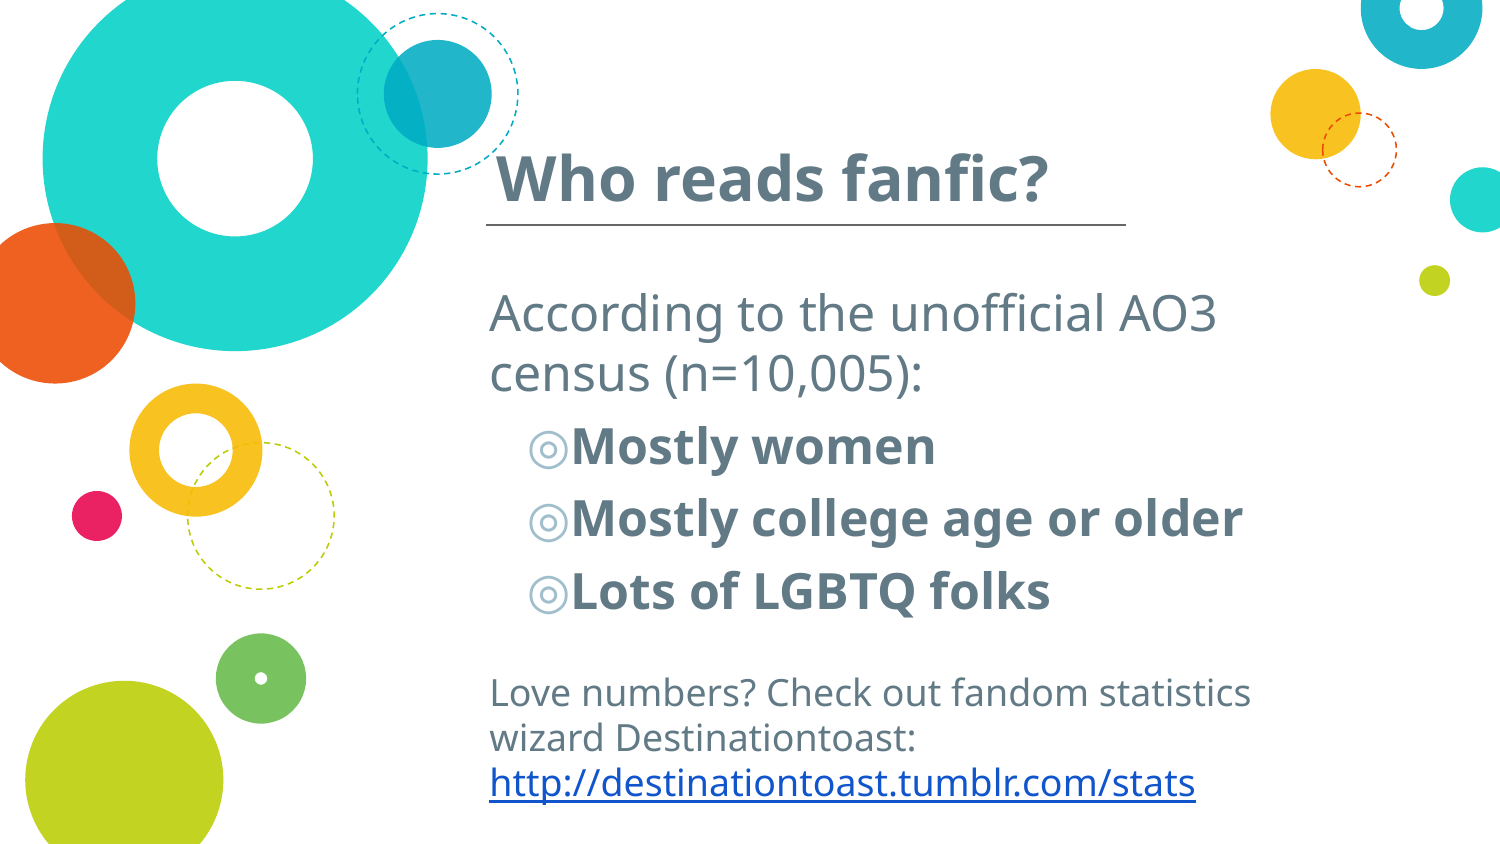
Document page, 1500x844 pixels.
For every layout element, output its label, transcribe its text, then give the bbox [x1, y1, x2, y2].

title Who reads fanfic? [481, 124, 1347, 230]
list According to the unofficial AO3 census (n=10,005): Mostly women Mostly college age or older Lots of LGBTQ folks Love numbers? Check out fandom statistics wizard Destinationtoast: http://destinationtoast.tumblr.com/stats [474, 266, 1340, 724]
